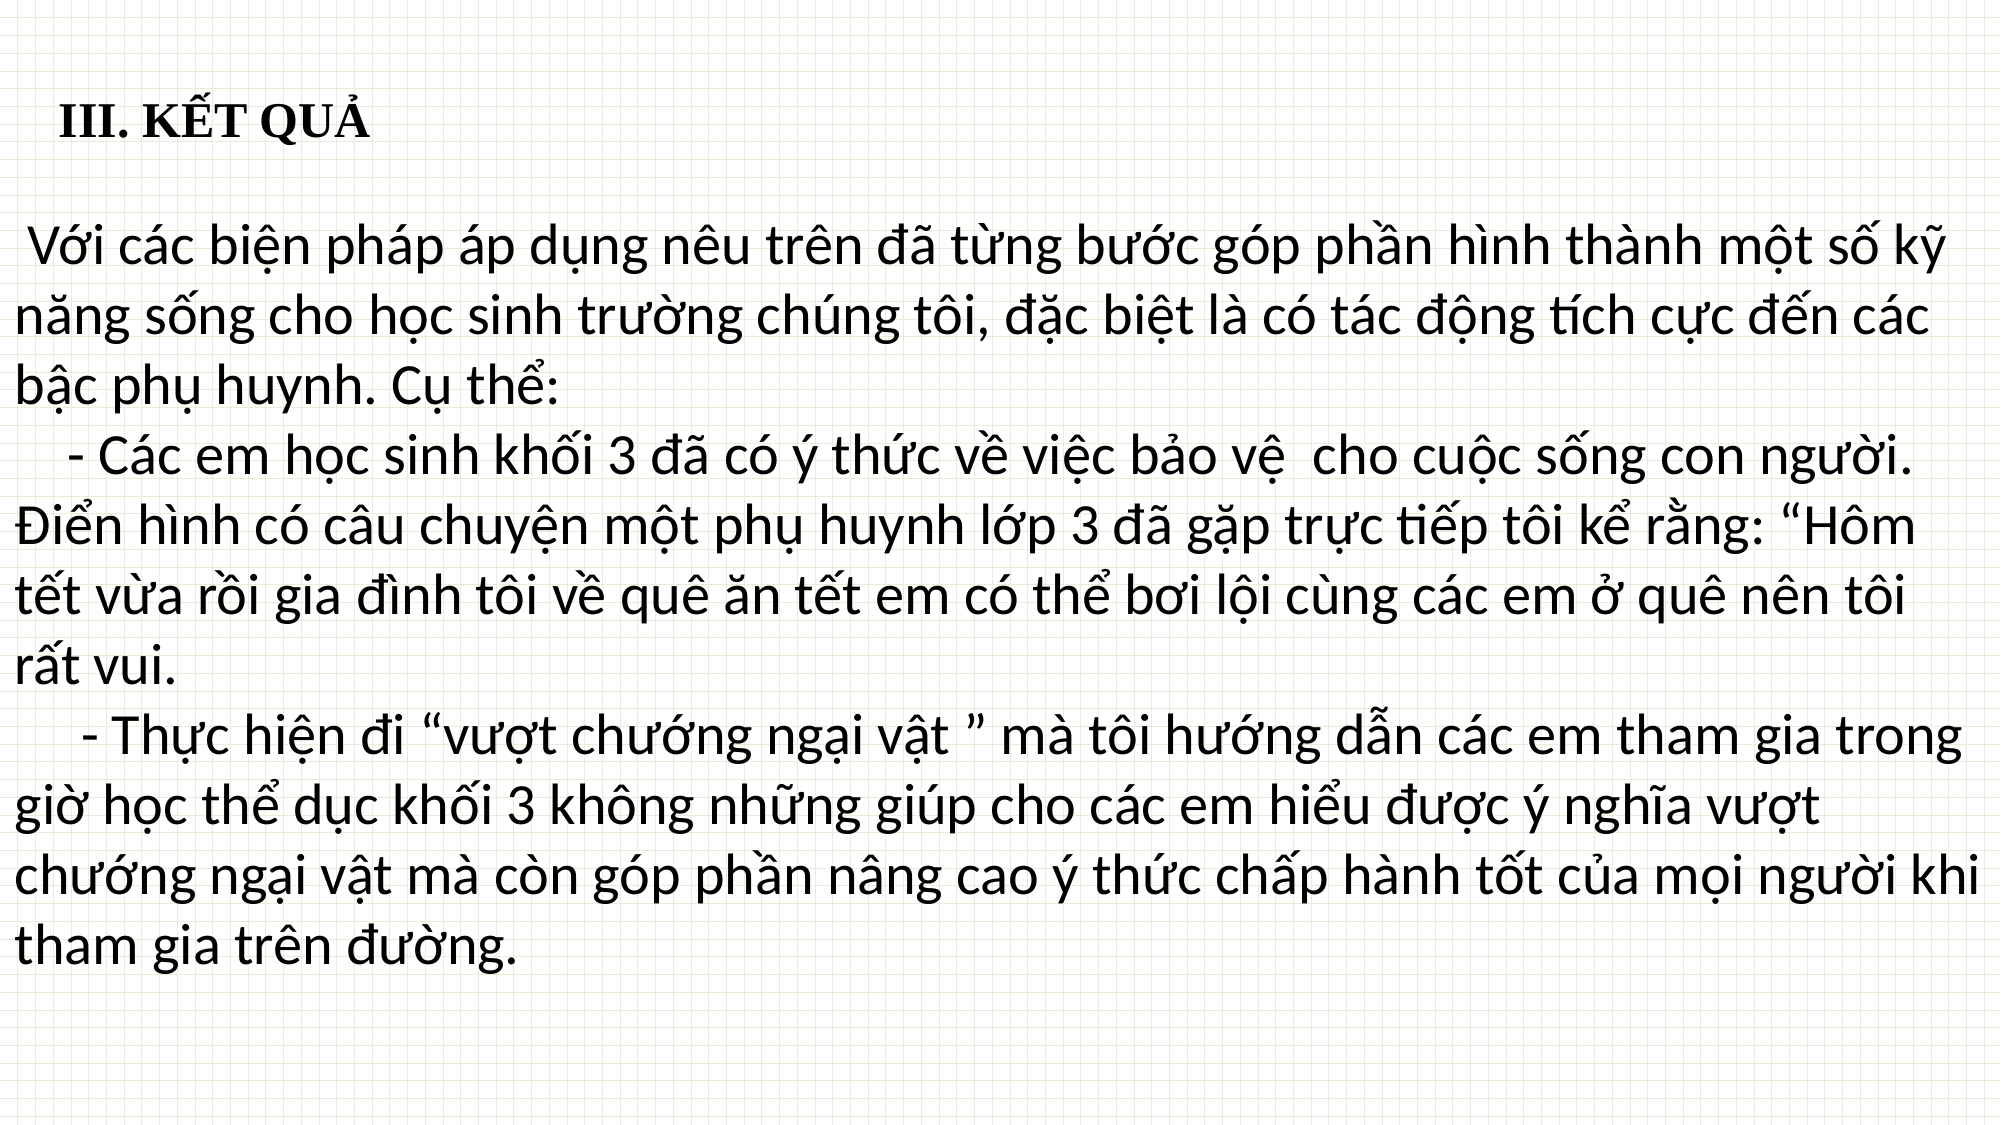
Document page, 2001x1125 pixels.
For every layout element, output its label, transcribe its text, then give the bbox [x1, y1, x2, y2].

text_box III. KẾT QUẢ [0, 70, 1540, 155]
text_box Với các biện pháp áp dụng nêu trên đã từng bước góp phần hình thành một số kỹ năng sống cho học sinh trường chúng tôi, đặc biệt là có tác động tích cực đến các bậc phụ huynh. Cụ thể: - Các em học sinh khối 3 đã có ý thức về việc bảo vệ cho cuộc sống con người. Điển hình có câu chuyện một phụ huynh lớp 3 đã gặp trực tiếp tôi kể rằng: “Hôm tết vừa rồi gia đình tôi về quê ăn tết em có thể bơi lội cùng các em ở quê nên tôi rất vui. - Thực hiện đi “vượt chướng ngại vật ” mà tôi hướng dẫn các em tham gia trong giờ học thể dục khối 3 không những giúp cho các em hiểu được ý nghĩa vượt chướng ngại vật mà còn góp phần nâng cao ý thức chấp hành tốt của mọi người khi tham gia trên đường. [0, 198, 2000, 984]
